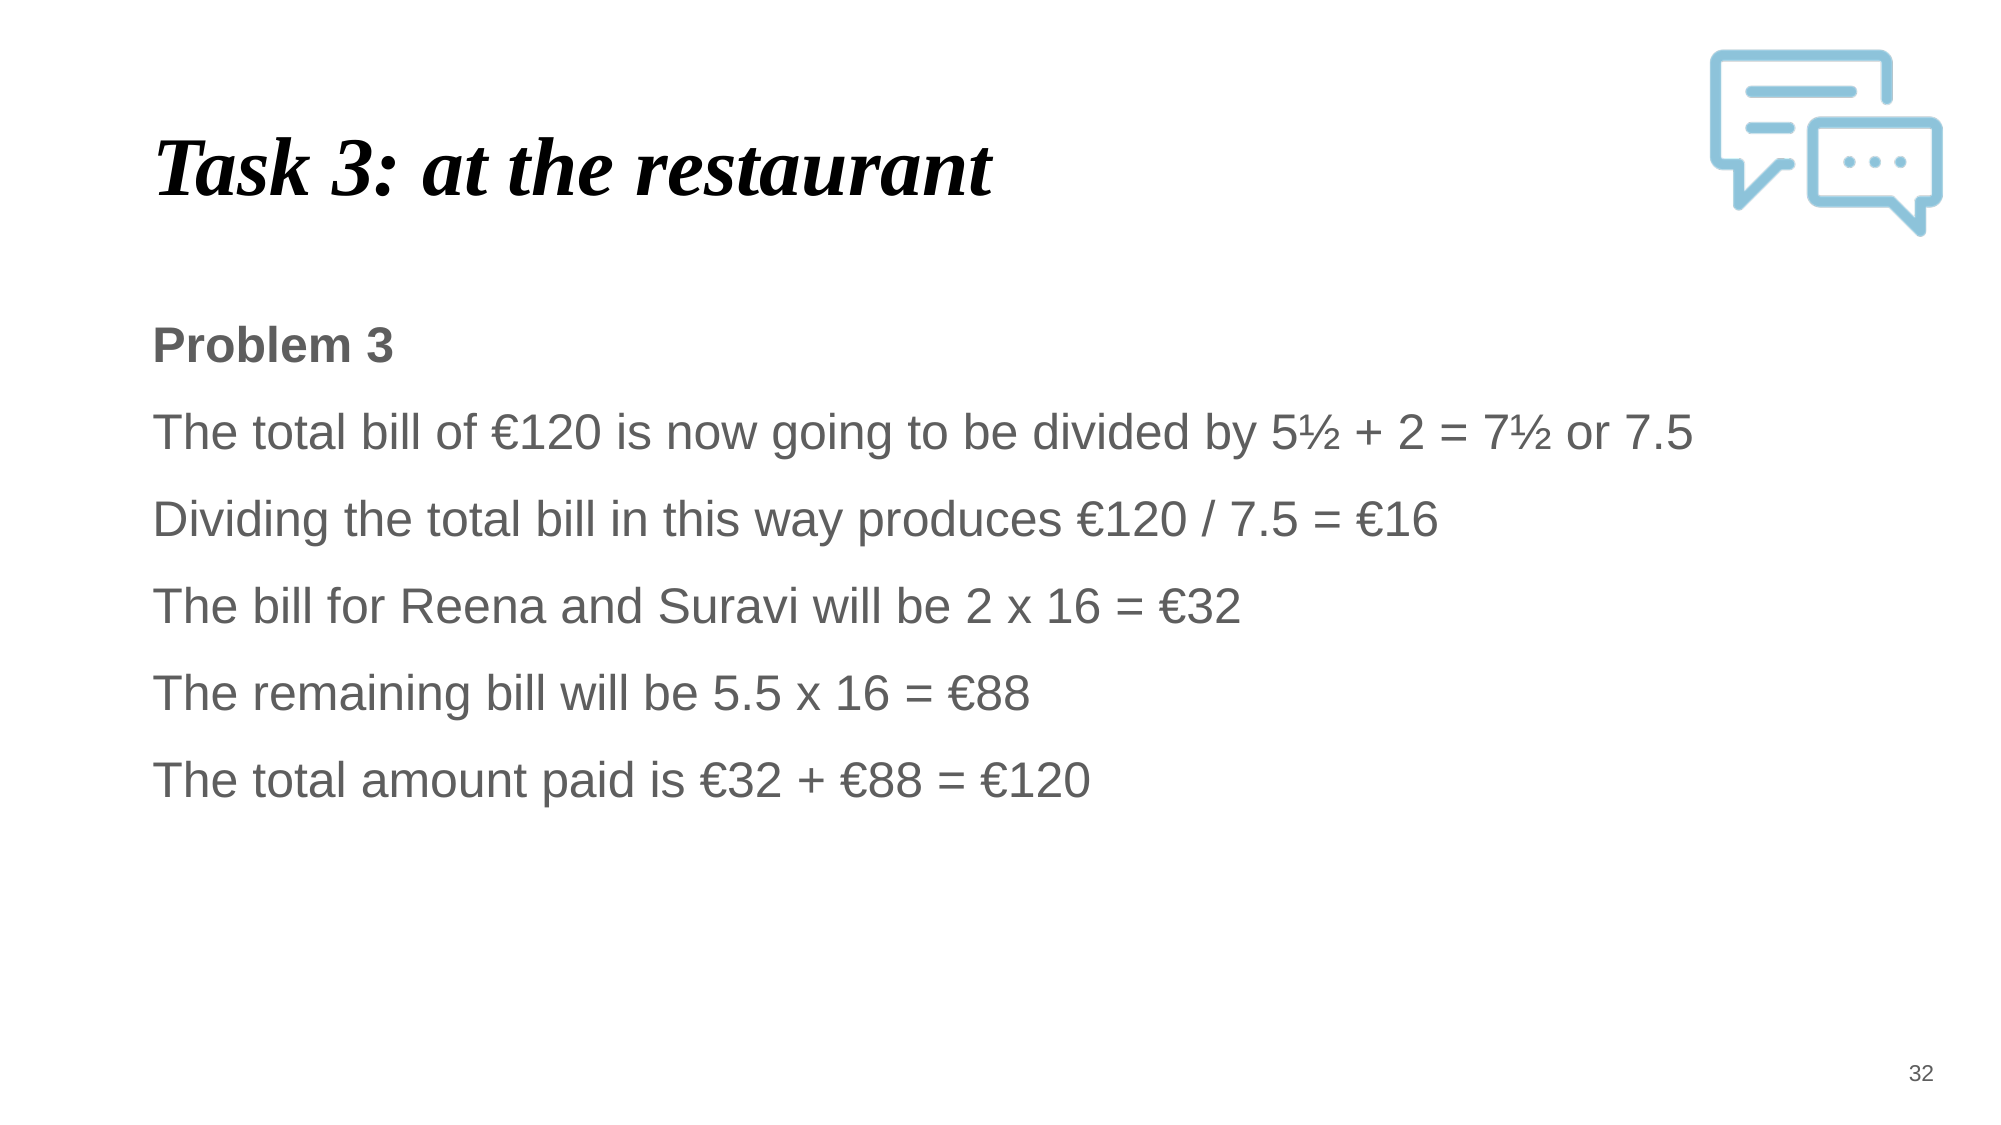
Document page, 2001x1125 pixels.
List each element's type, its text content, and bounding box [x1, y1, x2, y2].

list Problem 3 The total bill of €120 is now going to be divided by 5½ + 2 = 7½ or 7.5 Dividing the total bill in this way produces €120 / 7.5 = €16 The bill for Reena and Suravi will be 2 x 16 = €32 The remaining bill will be 5.5 x 16 = €88 The total amount paid is €32 + €88 = €120 [137, 299, 1788, 1014]
title Task 3: at the restaurant [137, 59, 1660, 278]
picture [1660, 0, 1993, 310]
